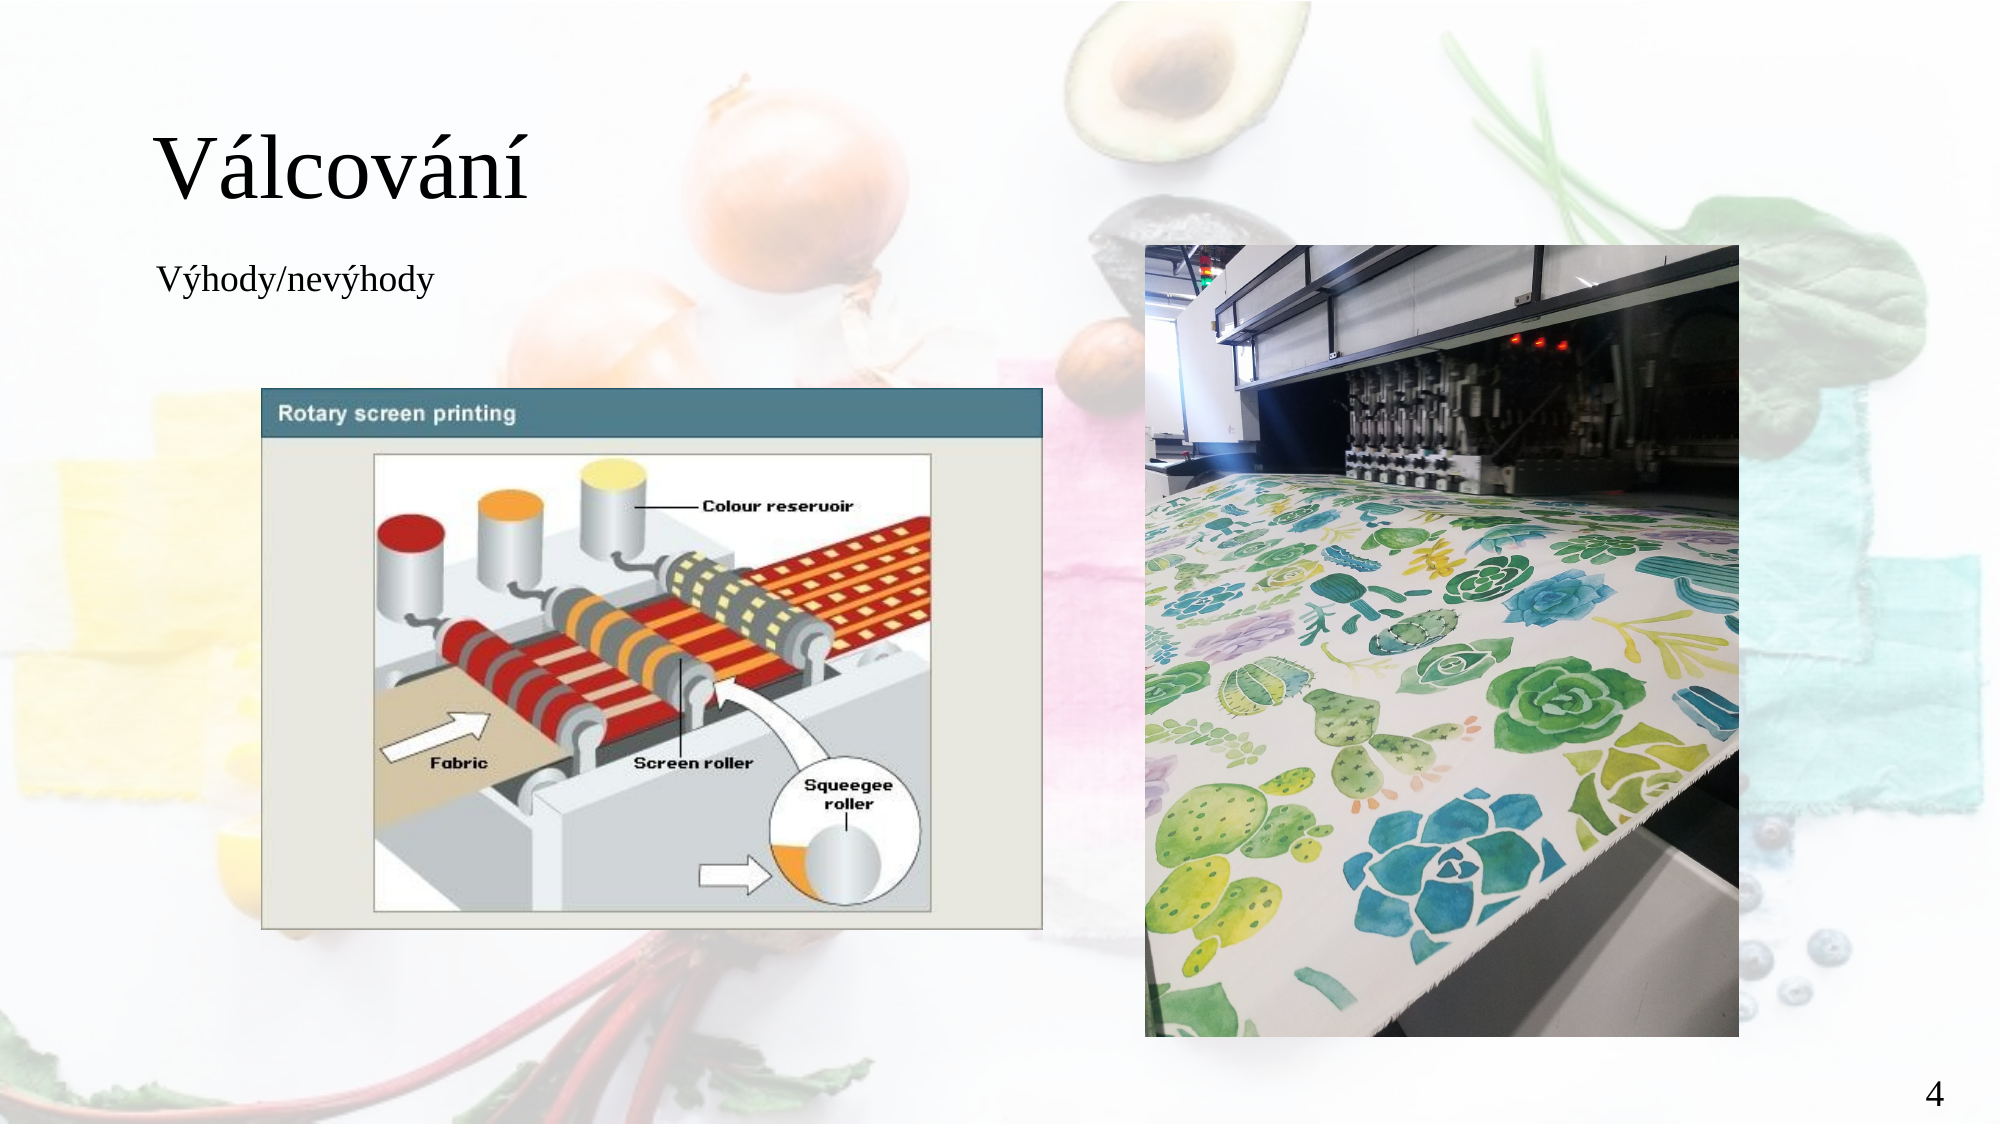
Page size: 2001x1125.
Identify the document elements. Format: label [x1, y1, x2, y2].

picture [0, 1, 2000, 1124]
list [261, 388, 1043, 930]
